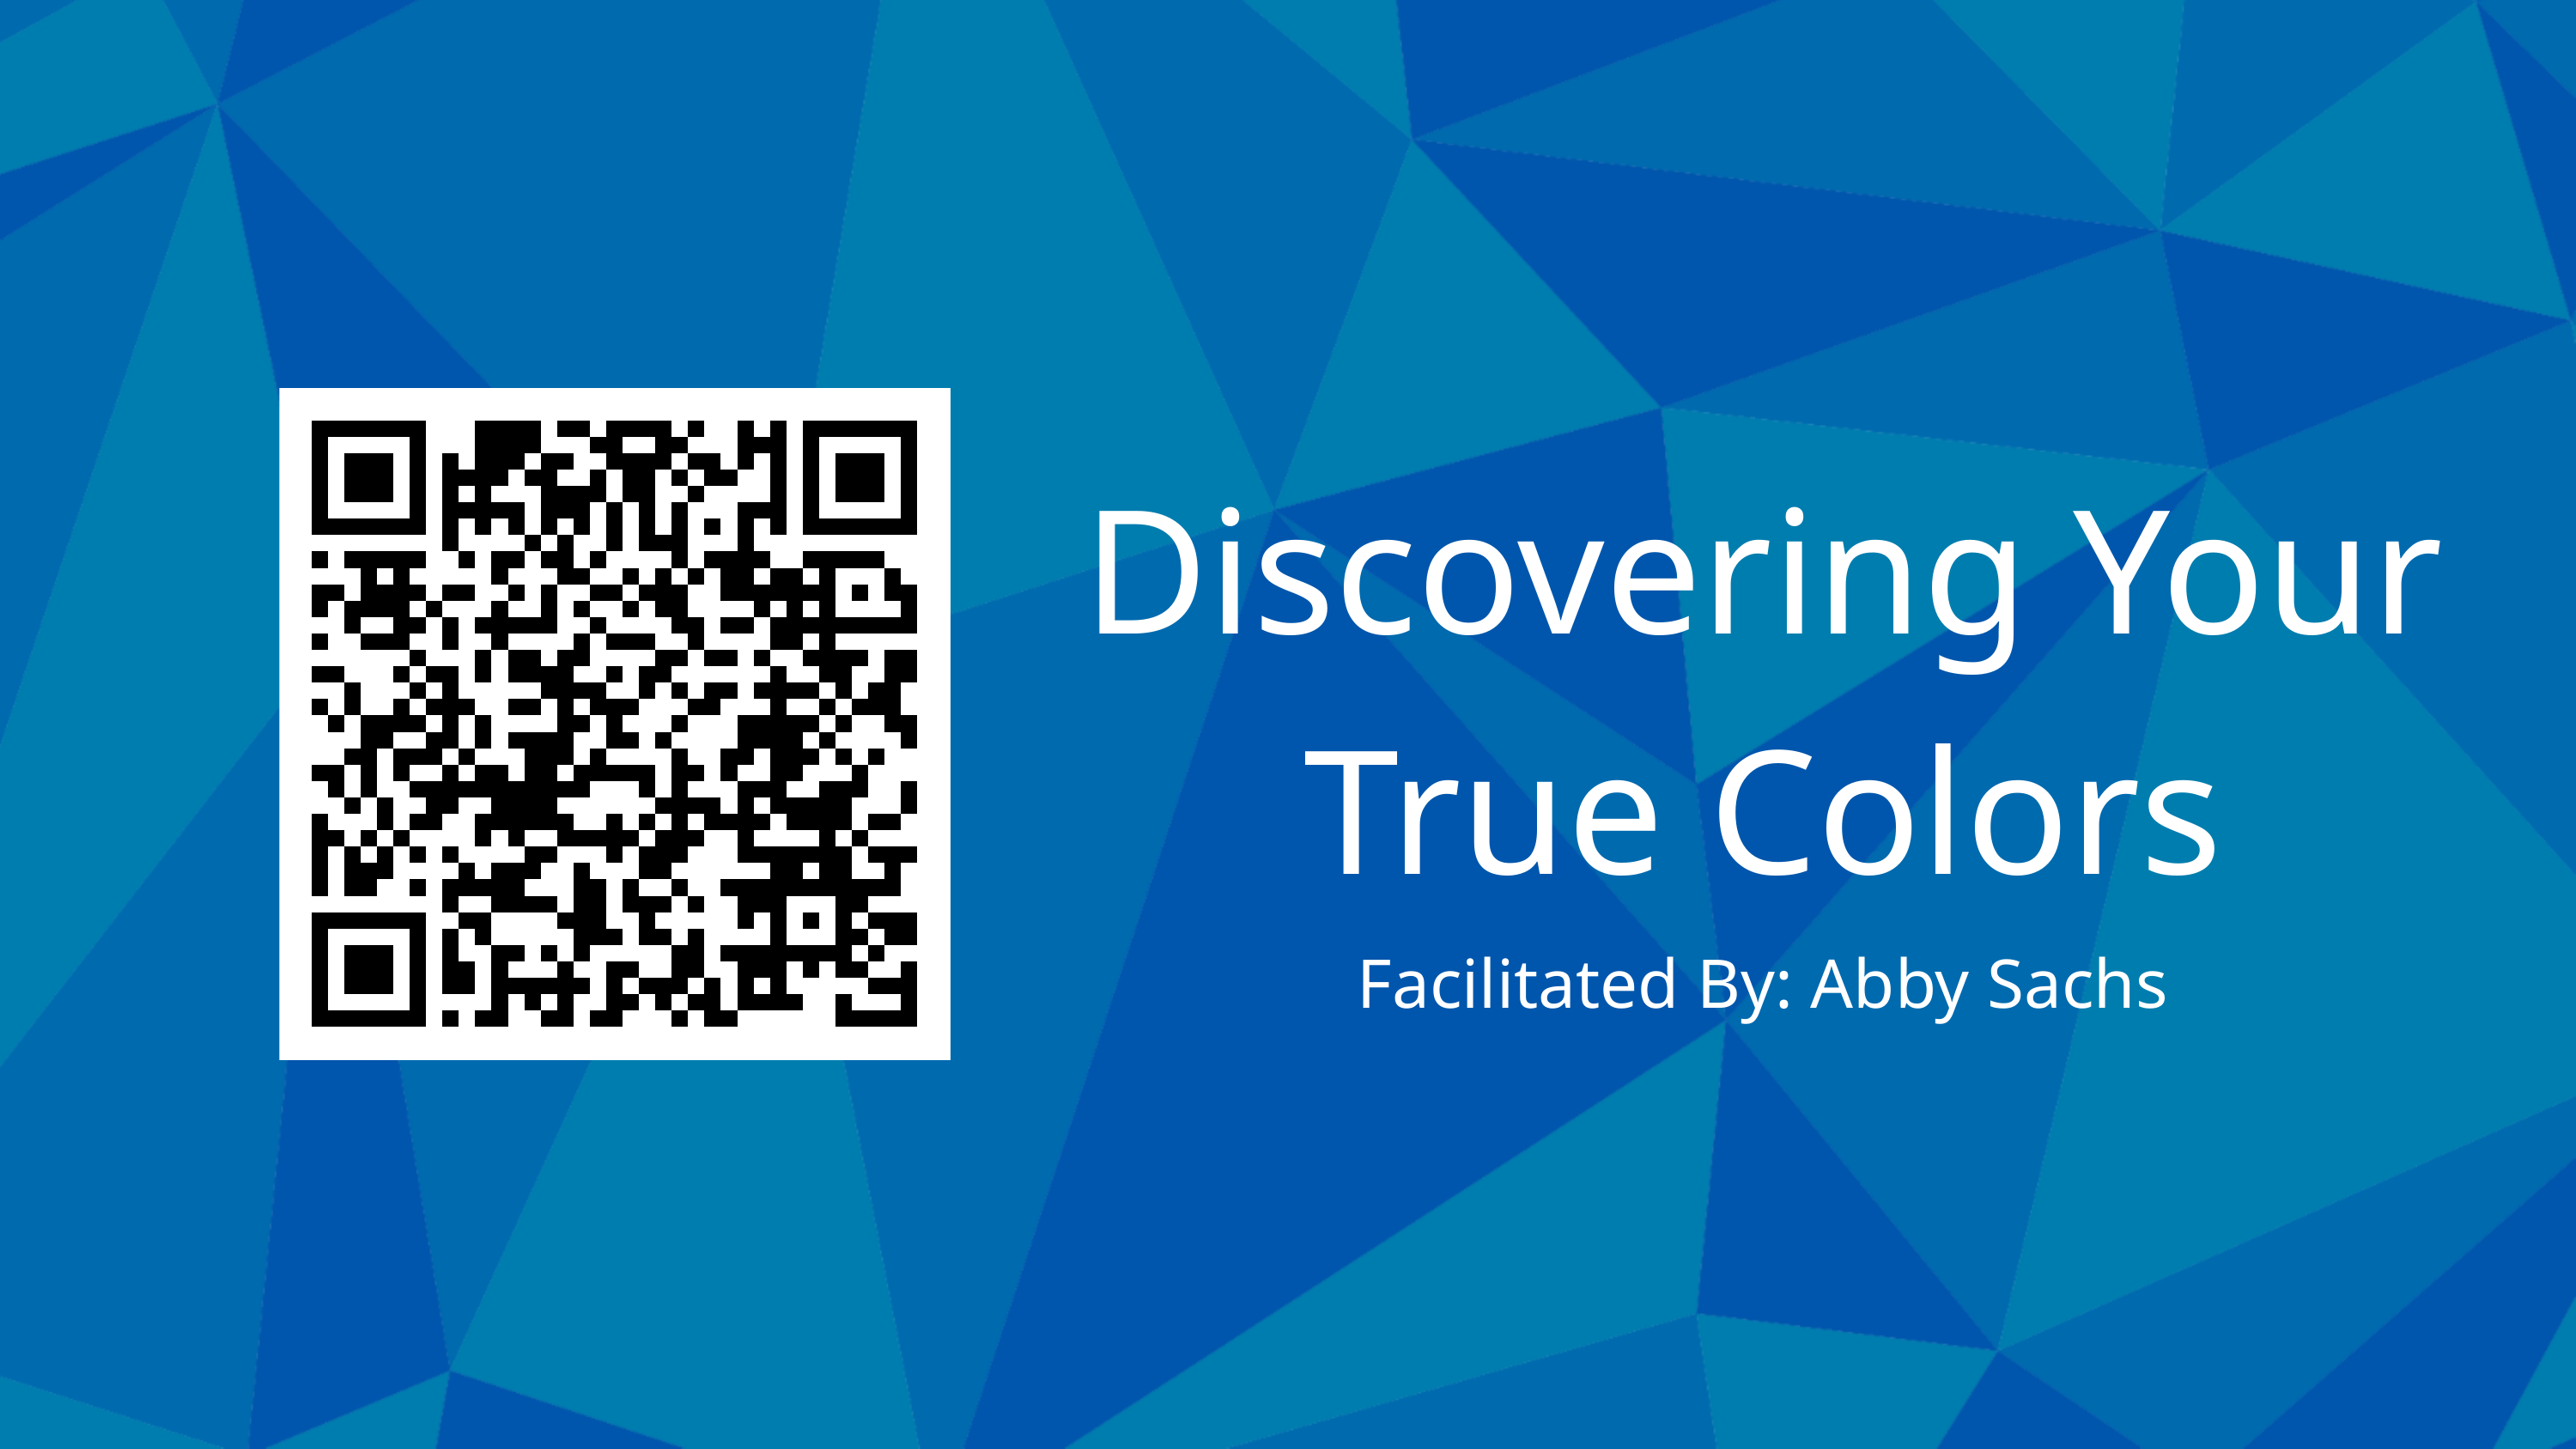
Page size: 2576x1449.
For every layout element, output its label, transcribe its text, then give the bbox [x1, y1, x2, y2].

text_box [0, 0, 2576, 1449]
text_box Facilitated By: Abby Sachs [1303, 927, 2223, 1022]
text_box Discovering Your True Colors [991, 427, 2535, 909]
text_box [279, 388, 951, 1060]
